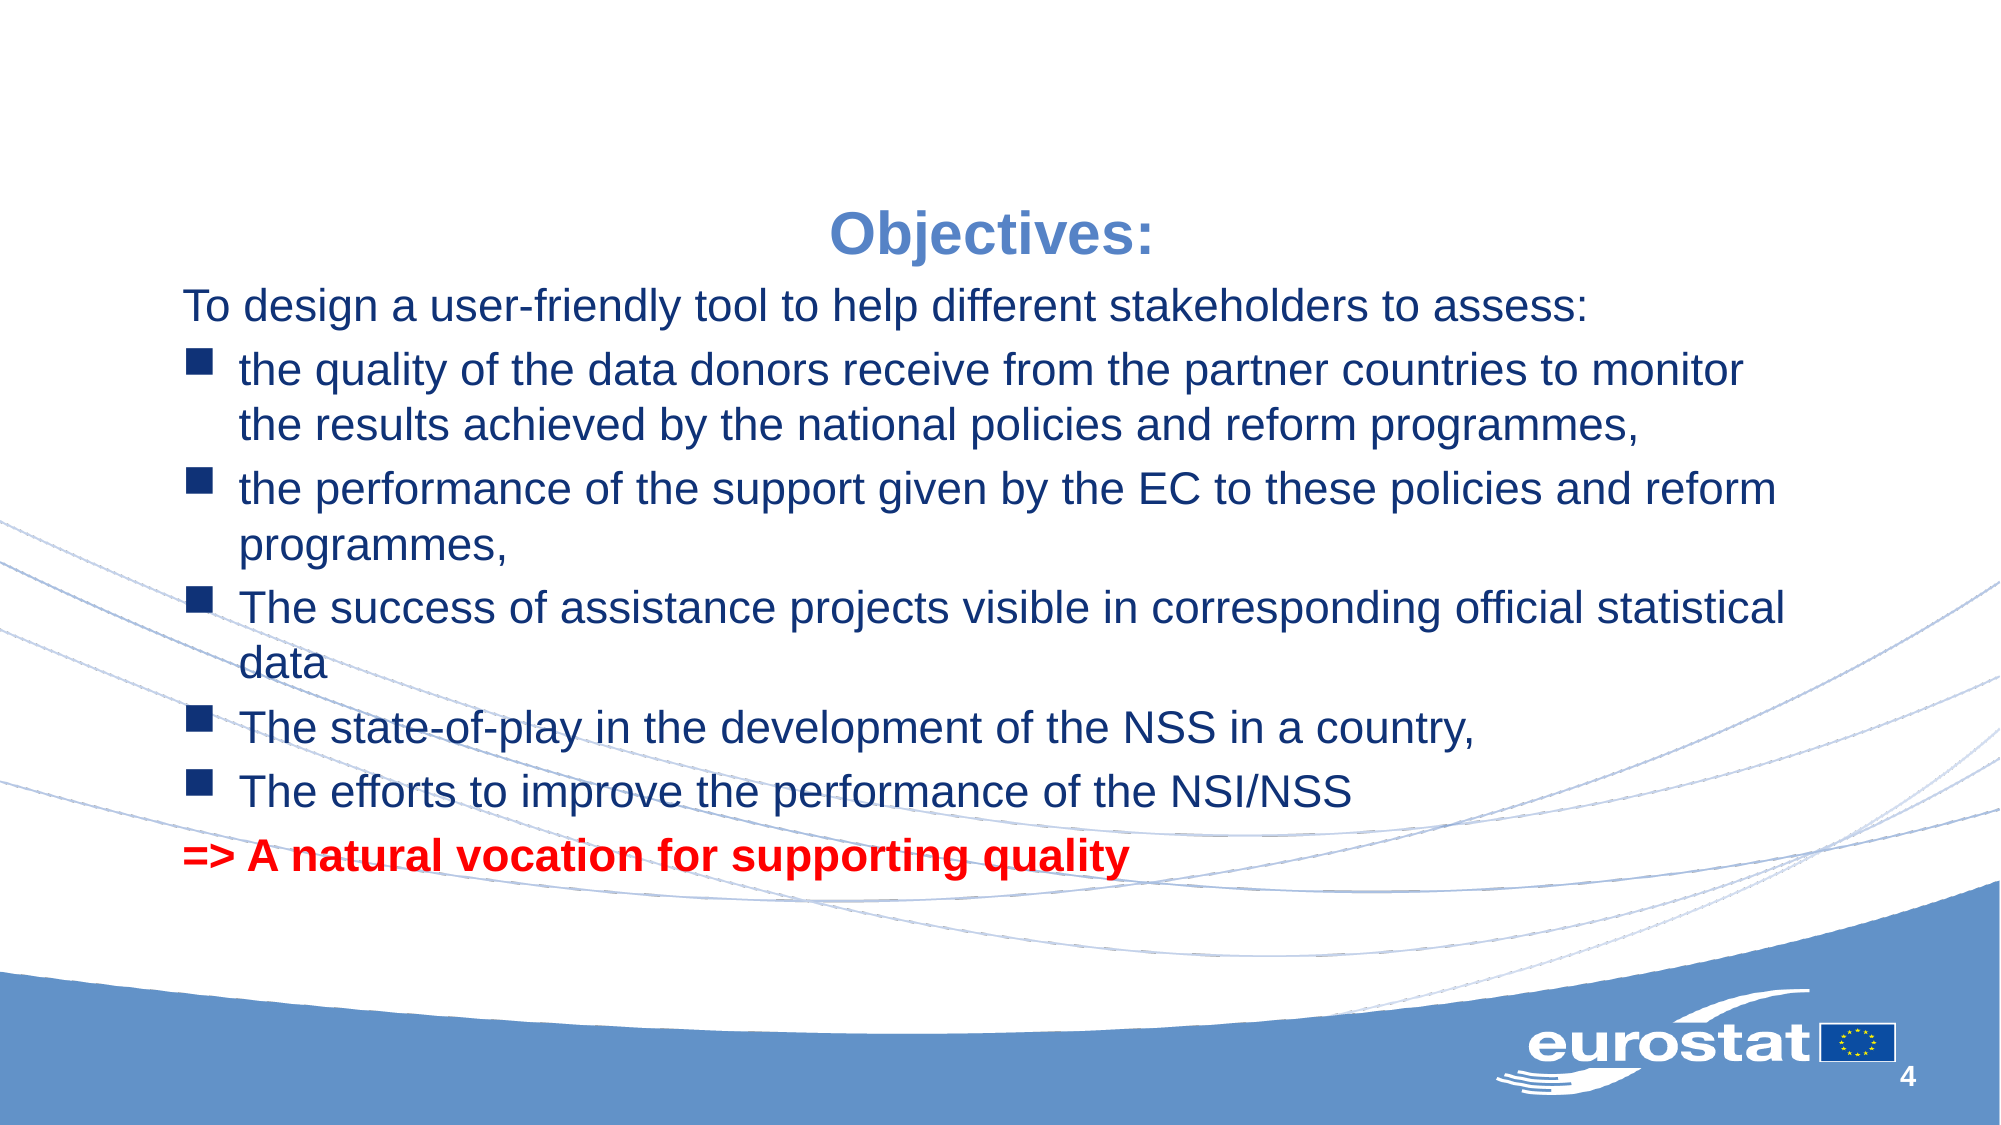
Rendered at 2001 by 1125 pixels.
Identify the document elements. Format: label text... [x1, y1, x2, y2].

picture [0, 520, 2001, 1125]
list Objectives: To design a user-friendly tool to help different stakeholders to assess: the quality of the data donors receive from the partner countries to monitor the results achieved by the national policies and reform programmes, the performance of the support given by the EC to these policies and reform programmes, The success of assistance projects visible in corresponding official statistical data The state-of-play in the development of the NSS in a country, The efforts to improve the performance of the NSI/NSS => A natural vocation for supporting quality [167, 186, 1818, 965]
slide_number 4 [1816, 1050, 2000, 1125]
